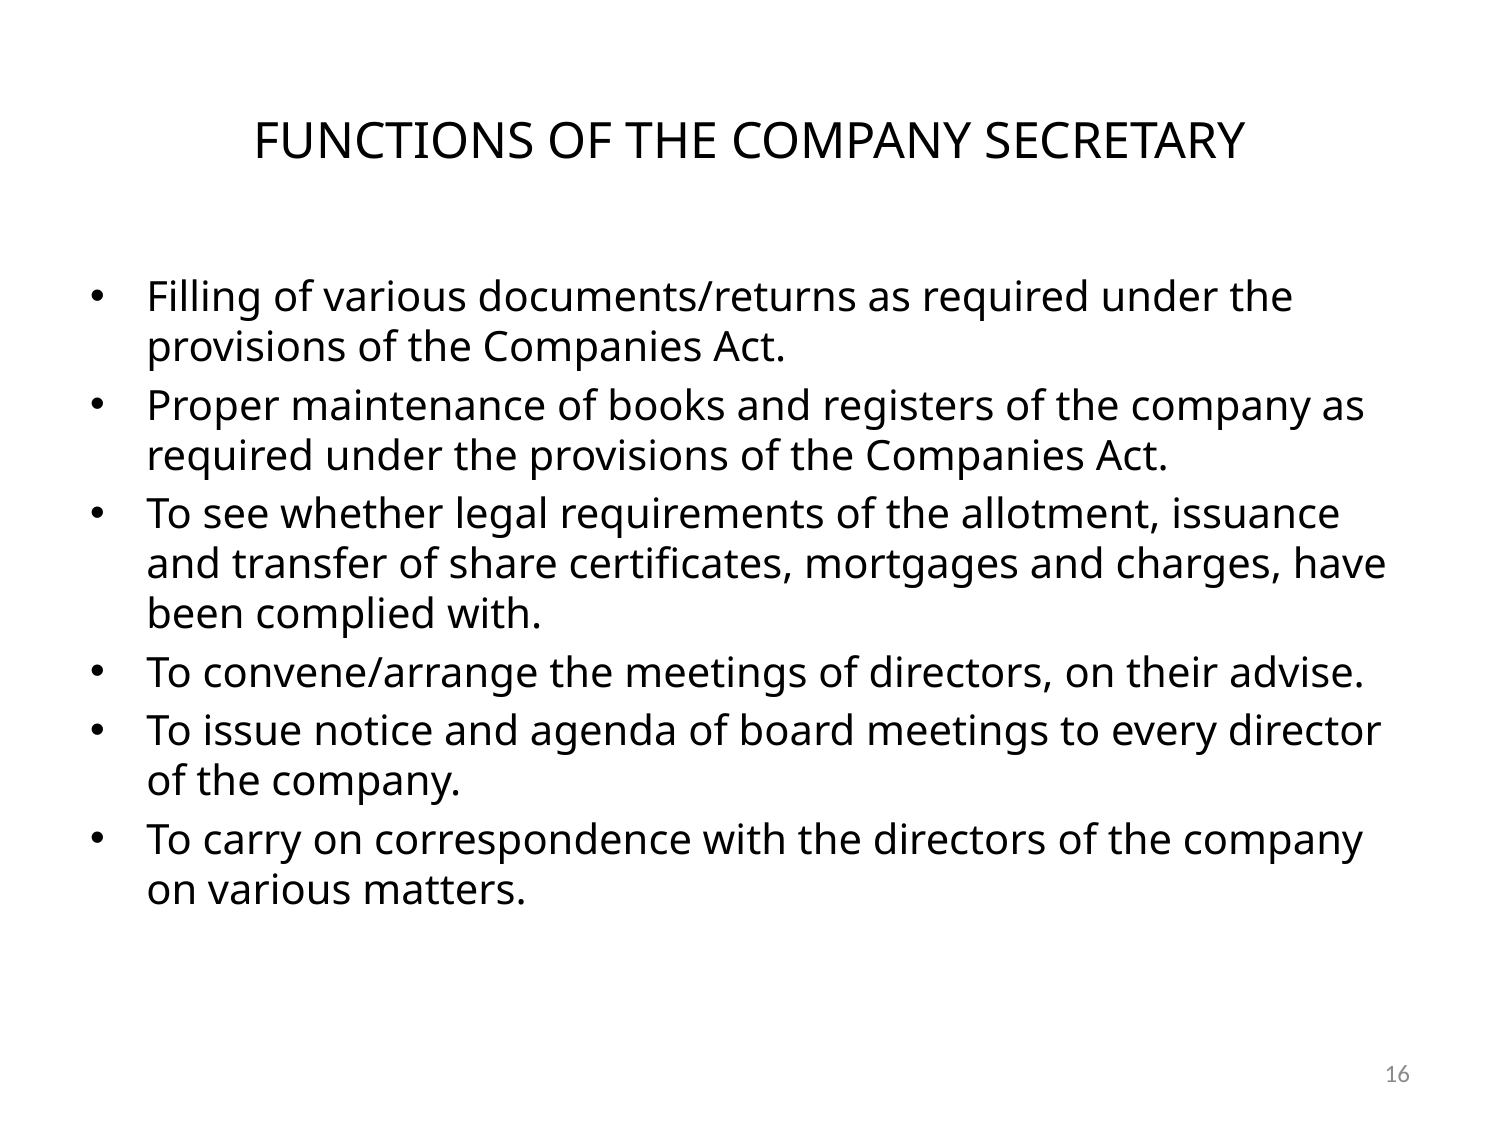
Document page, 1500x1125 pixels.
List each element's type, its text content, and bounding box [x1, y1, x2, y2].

slide_number 16 [1074, 1042, 1425, 1103]
list Filling of various documents/returns as required under the provisions of the Companies Act. Proper maintenance of books and registers of the company as required under the provisions of the Companies Act. To see whether legal requirements of the allotment, issuance and transfer of share certificates, mortgages and charges, have been complied with. To convene/arrange the meetings of directors, on their advise. To issue notice and agenda of board meetings to every director of the company. To carry on correspondence with the directors of the company on various matters. [75, 262, 1425, 1005]
title FUNCTIONS OF THE COMPANY SECRETARY [75, 45, 1425, 233]
